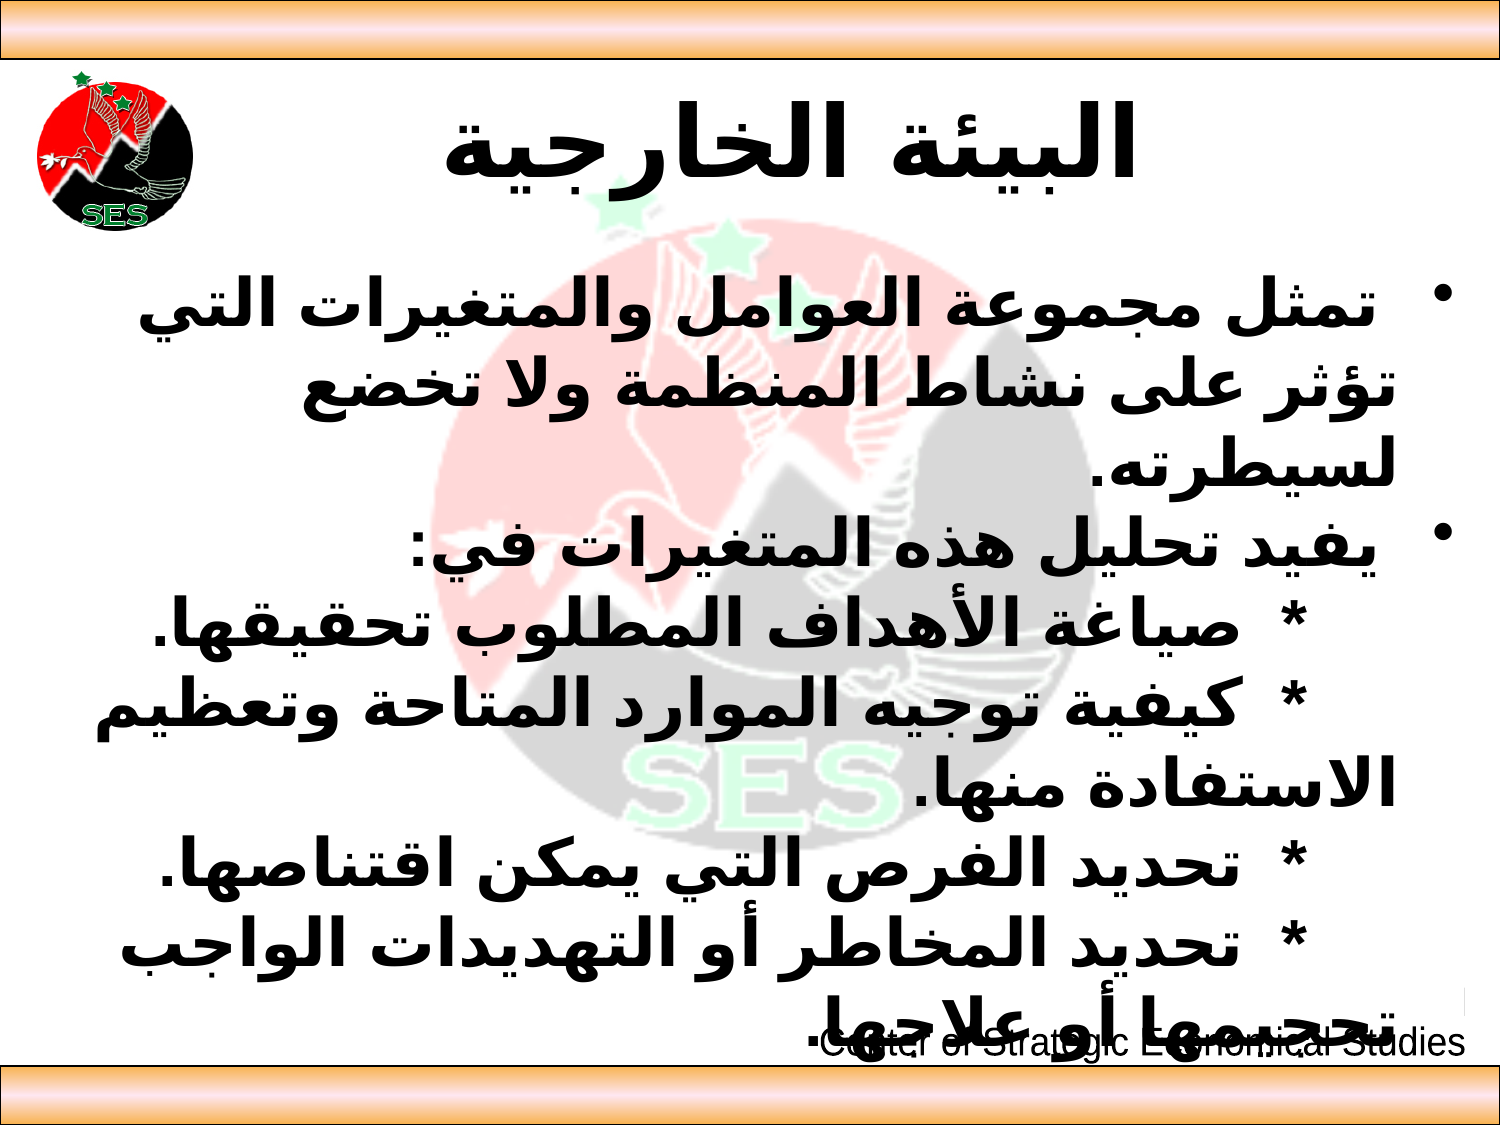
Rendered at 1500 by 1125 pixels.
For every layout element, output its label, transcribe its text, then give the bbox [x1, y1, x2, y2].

text_box تمثل مجموعة العوامل والمتغيرات التي تؤثر على نشاط المنظمة ولا تخضع لسيطرته. يفيد تحليل هذه المتغيرات في: * صياغة الأهداف المطلوب تحقيقها. * كيفية توجيه الموارد المتاحة وتعظيم الاستفادة منها. * تحديد الفرص التي يمكن اقتناصها. * تحديد المخاطر أو التهديدات الواجب تحجيمها أو علاجها. [46, 252, 1471, 1067]
text_box [0, 0, 1500, 60]
text_box [0, 1065, 1500, 1125]
picture [0, 62, 226, 238]
picture [274, 137, 1238, 887]
text_box البيئة الخارجية [229, 78, 1388, 197]
